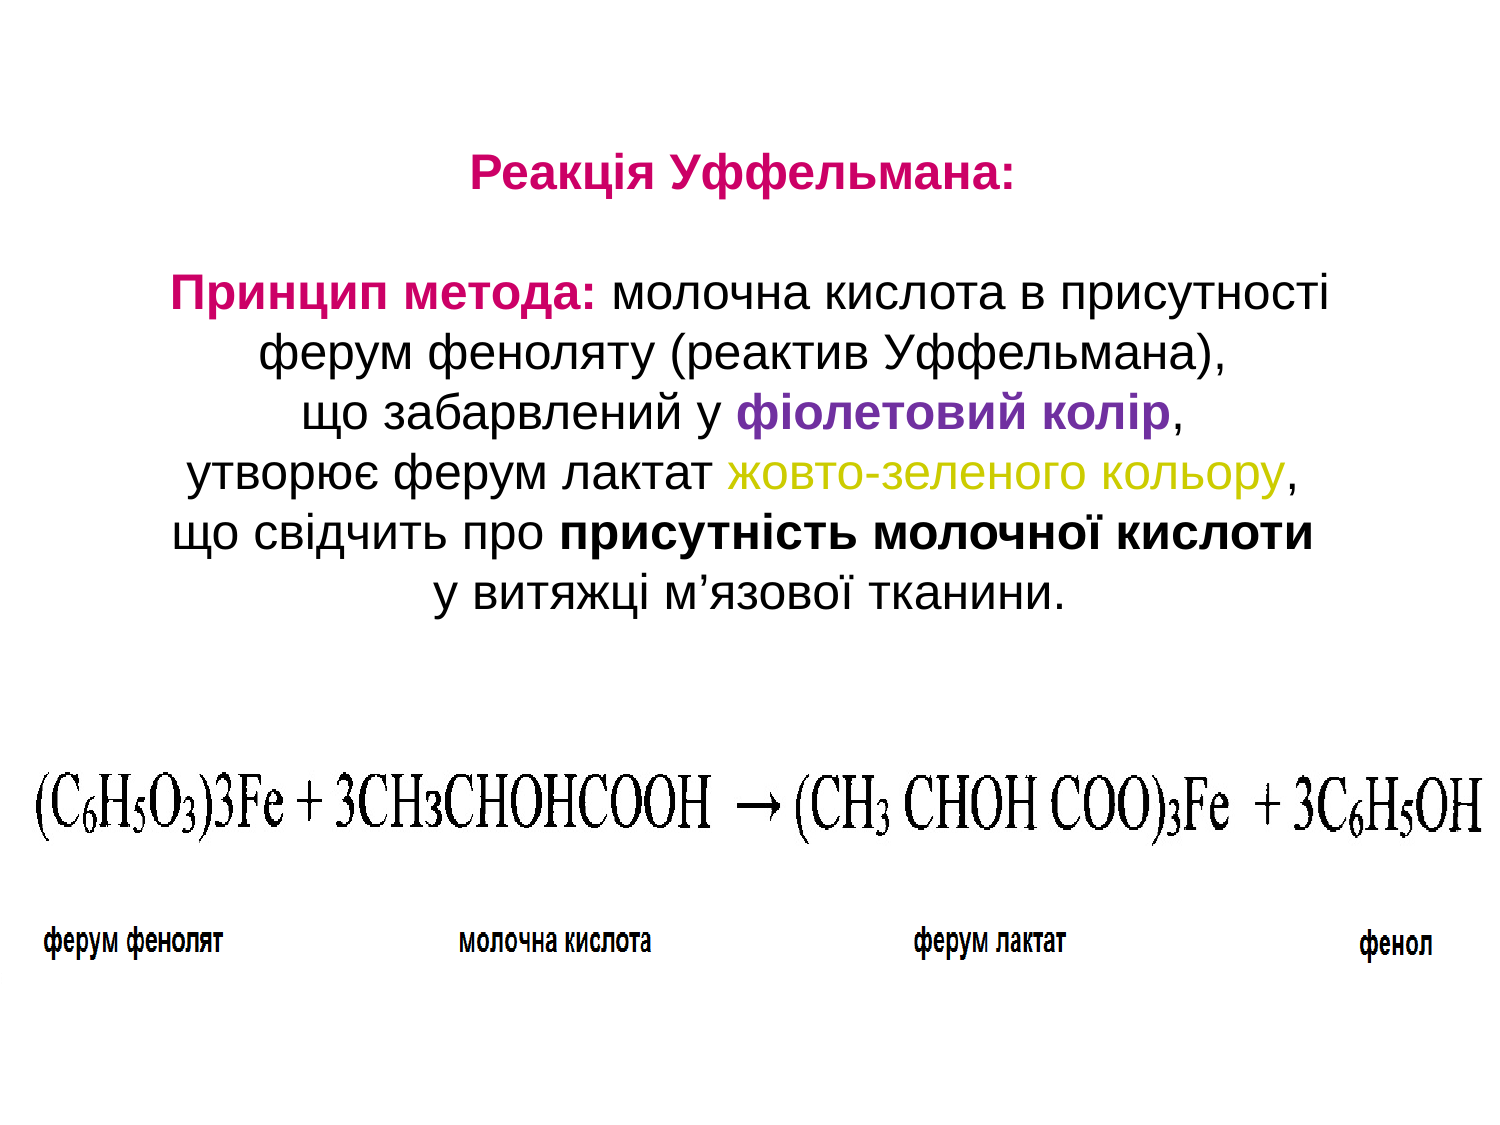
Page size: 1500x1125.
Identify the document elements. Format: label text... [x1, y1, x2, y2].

picture [0, 738, 1500, 1003]
title Реакція Уффельмана: Принцип метода: молочна кислота в присутності ферум феноляту (реактив Уффельмана), що забарвлений у фіолетовий колір, утворює ферум лактат жовто-зеленого кольору, що свідчить про присутність молочної кислоти у витяжці м’язової тканини. [75, 45, 1425, 715]
